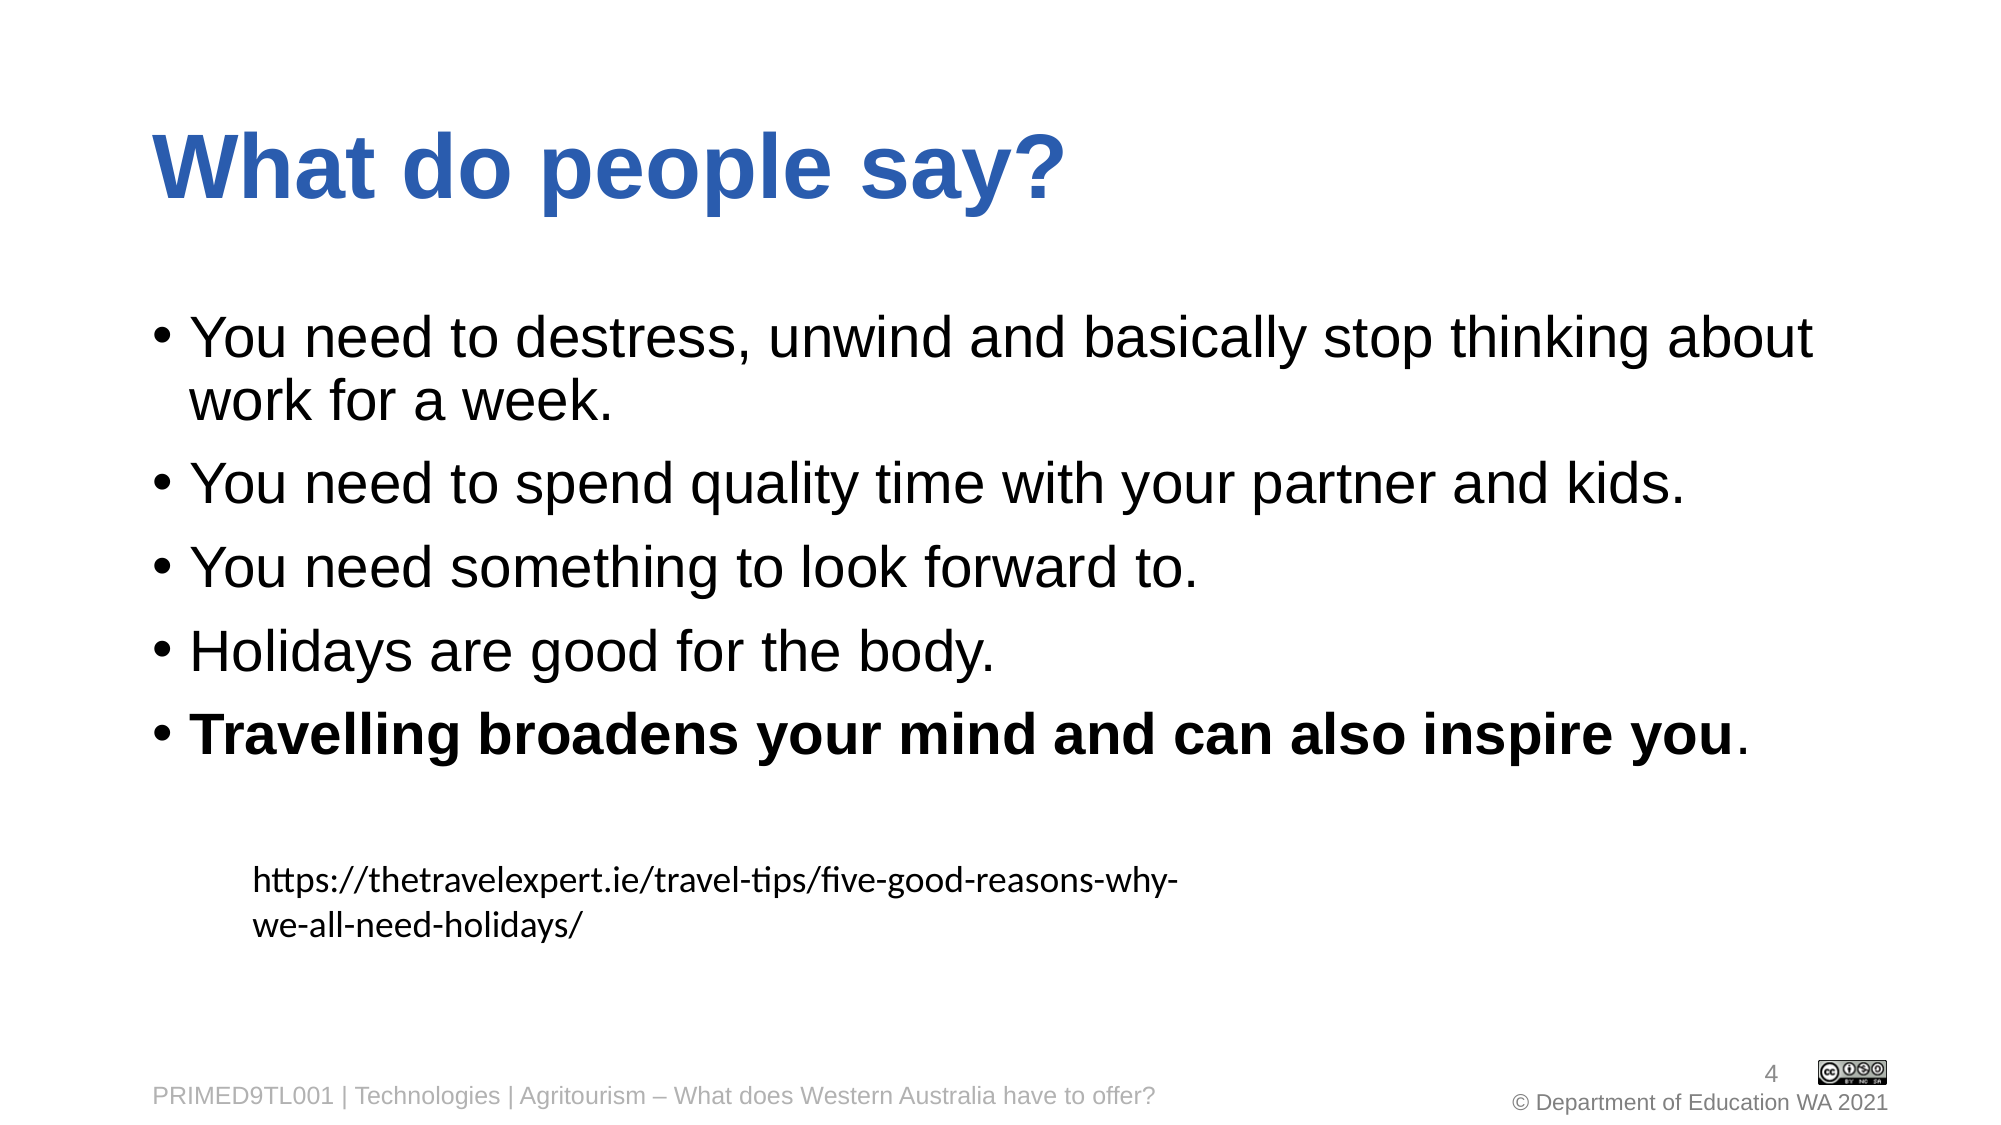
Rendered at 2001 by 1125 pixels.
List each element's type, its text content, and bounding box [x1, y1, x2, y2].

picture [1818, 1060, 1887, 1085]
footer PRIMED9TL001 | Technologies | Agritourism – What does Western Australia have to offer? [137, 1064, 1338, 1125]
slide_number 4 [1343, 1042, 1794, 1103]
text_box https://thetravelexpert.ie/travel-tips/five-good-reasons-why-we-all-need-holidays/ [237, 847, 1238, 953]
list You need to destress, unwind and basically stop thinking about work for a week. You need to spend quality time with your partner and kids. You need something to look forward to. Holidays are good for the body. Travelling broadens your mind and can also inspire you. [137, 299, 1863, 865]
title What do people say? [137, 59, 1863, 278]
